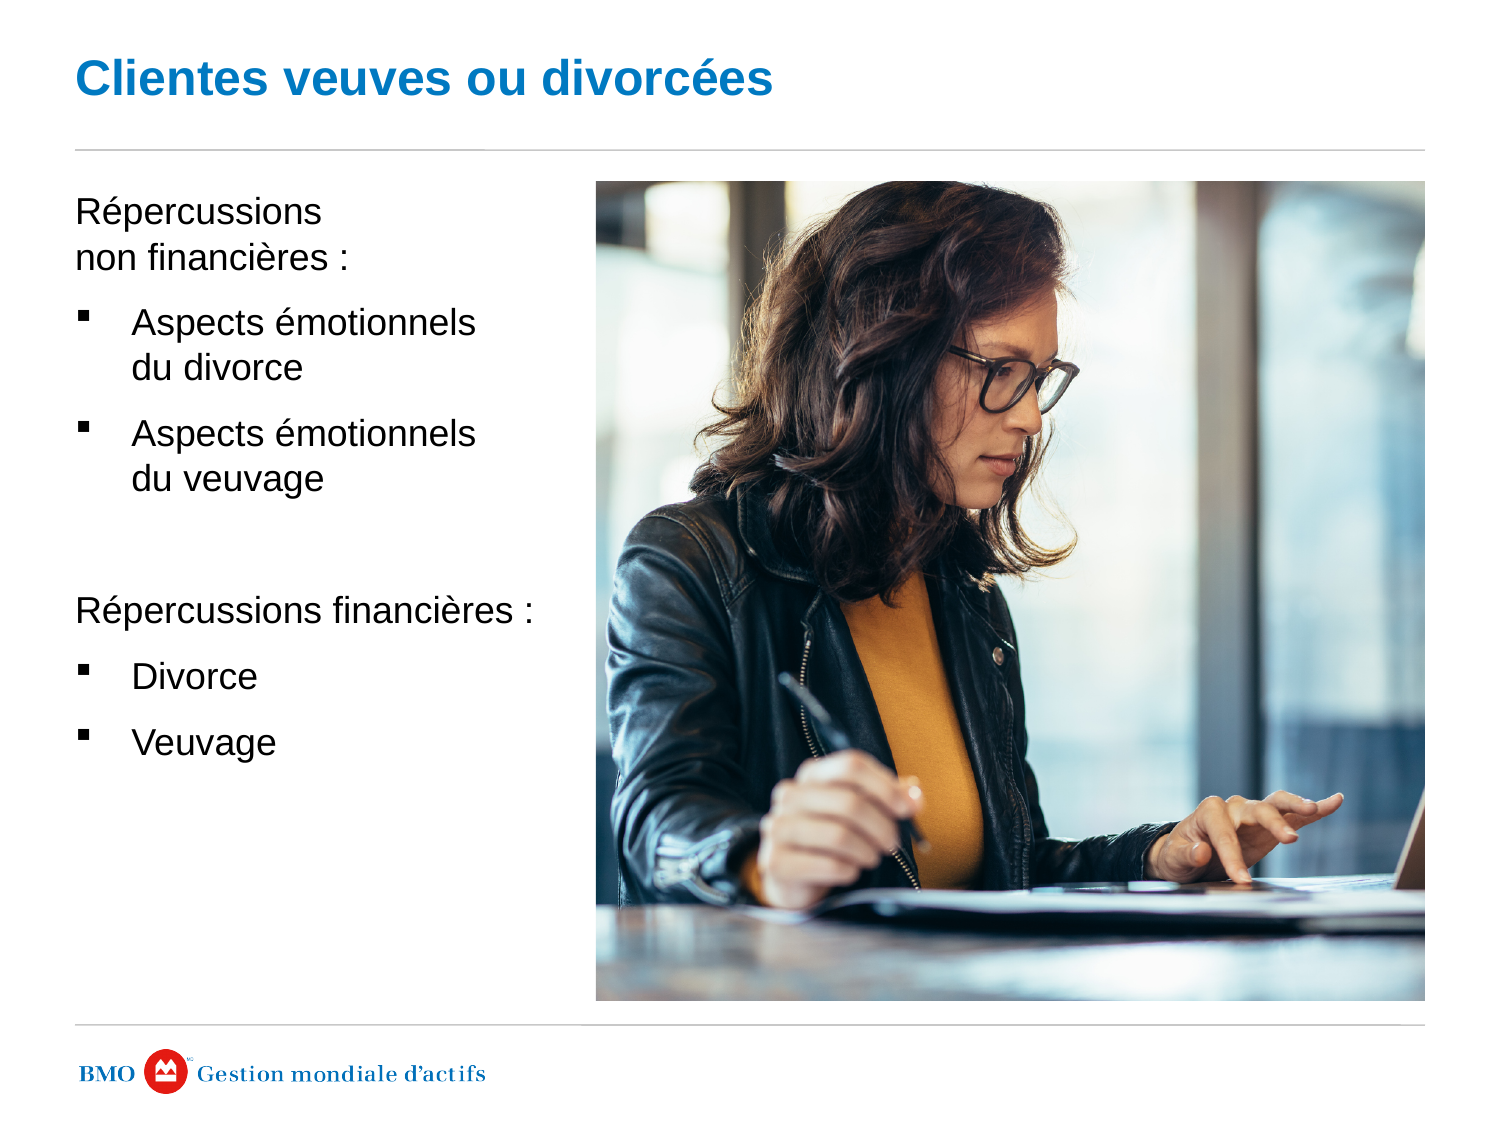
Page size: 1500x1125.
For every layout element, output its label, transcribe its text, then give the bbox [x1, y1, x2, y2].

list Répercussions non financières : Aspects émotionnels du divorce Aspects émotionnels du veuvage Répercussions financières : Divorce Veuvage [75, 187, 592, 1005]
picture [595, 180, 1426, 1001]
title Clientes veuves ou divorcées [75, 0, 1425, 150]
picture [79, 1049, 485, 1094]
